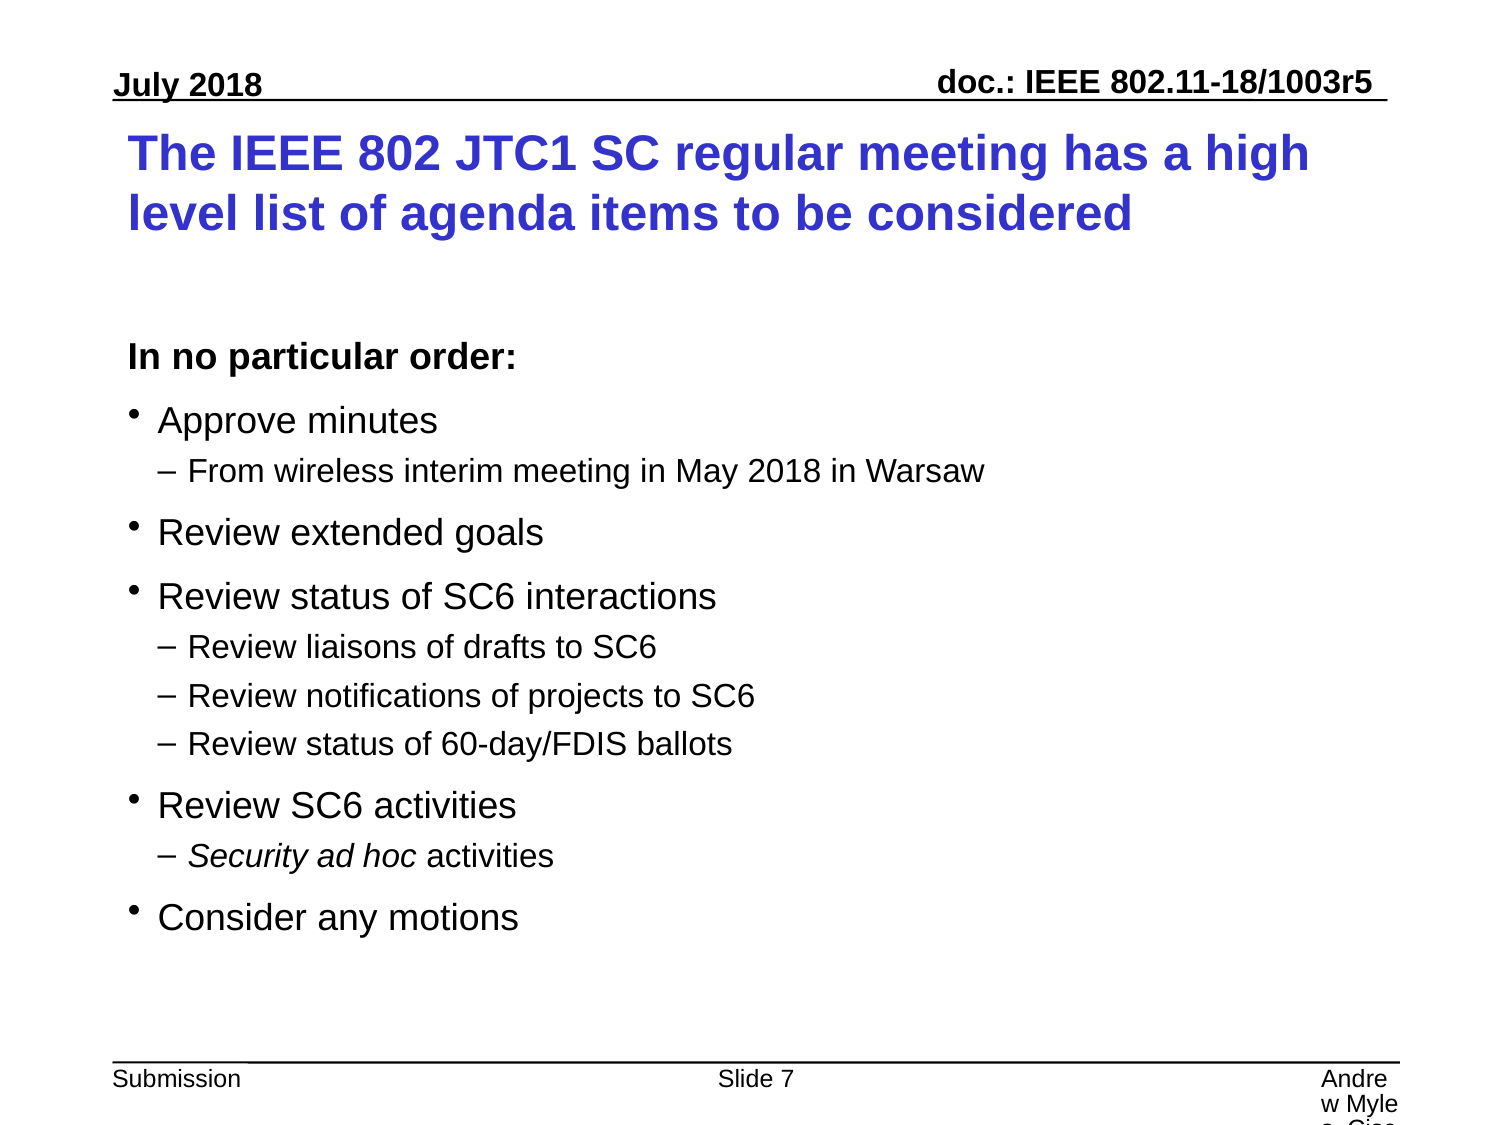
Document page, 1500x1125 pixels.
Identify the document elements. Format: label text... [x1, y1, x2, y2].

footer Andrew Myles, Cisco [1320, 1061, 1402, 1093]
list In no particular order: Approve minutes From wireless interim meeting in May 2018 in Warsaw Review extended goals Review status of SC6 interactions Review liaisons of drafts to SC6 Review notifications of projects to SC6 Review status of 60-day/FDIS ballots Review SC6 activities Security ad hoc activities Consider any motions [112, 324, 1388, 1000]
slide_number Slide 7 [709, 1061, 803, 1093]
title The IEEE 802 JTC1 SC regular meeting has a high level list of agenda items to be considered [112, 112, 1388, 288]
